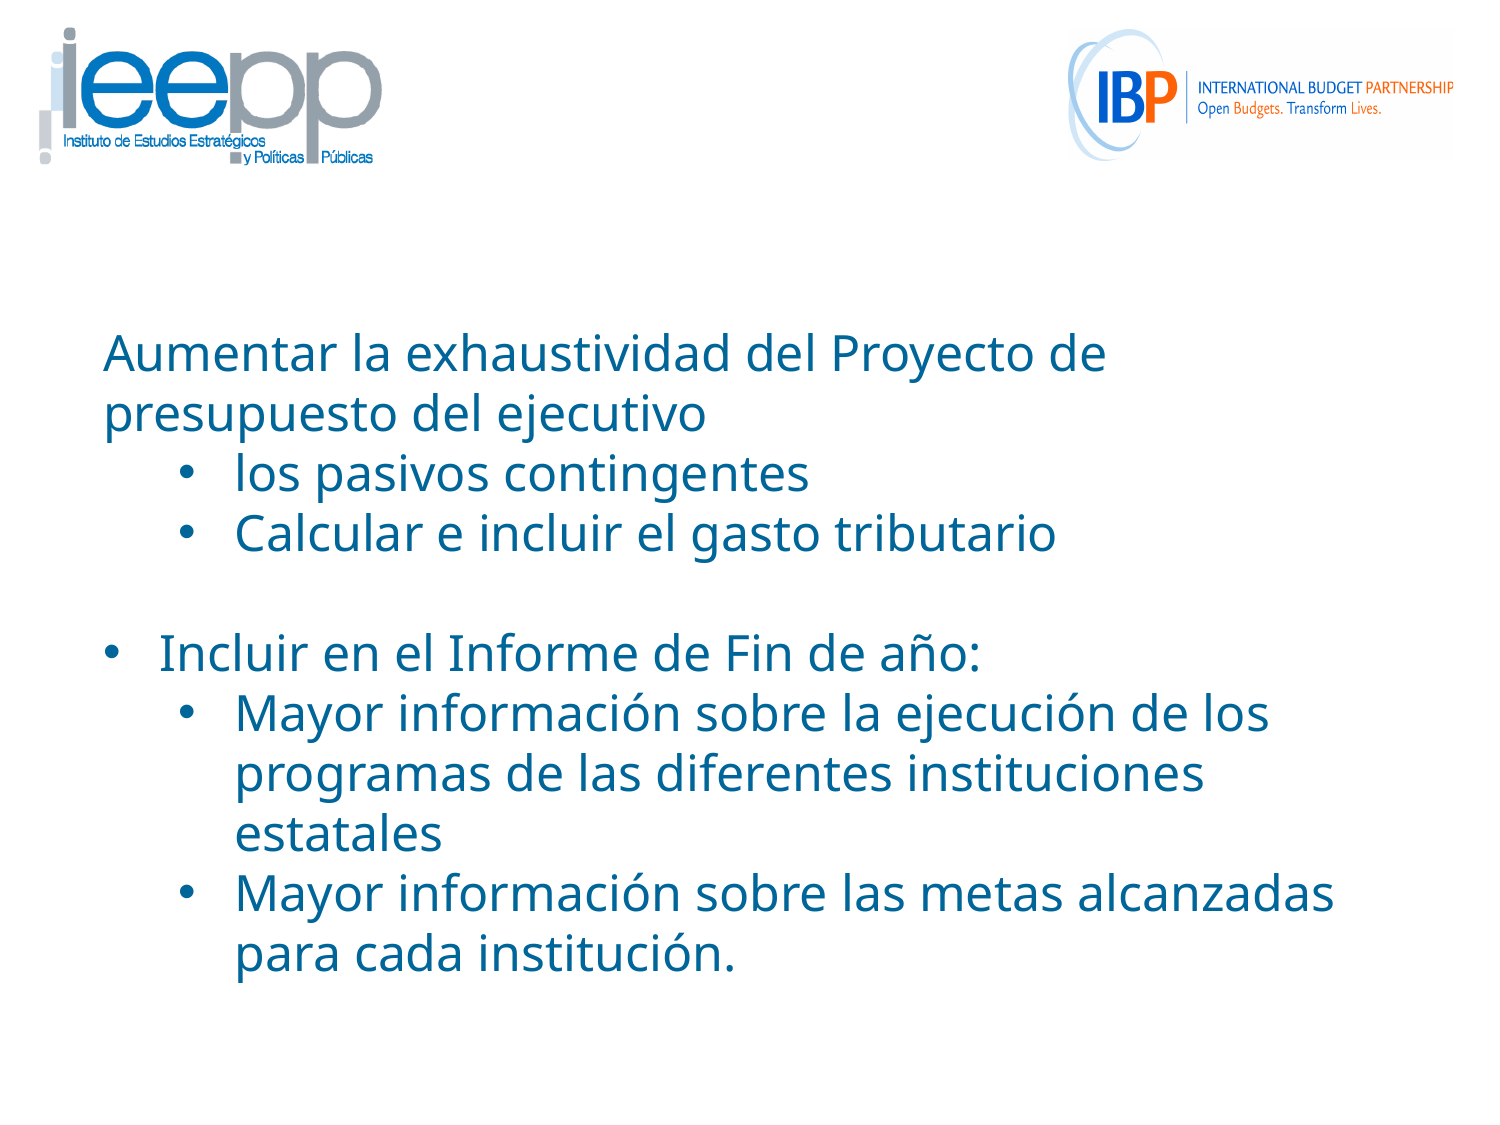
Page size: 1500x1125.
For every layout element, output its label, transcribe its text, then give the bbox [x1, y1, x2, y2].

picture [1068, 29, 1454, 161]
picture [0, 0, 420, 197]
text_box Aumentar la exhaustividad del Proyecto de presupuesto del ejecutivo los pasivos contingentes Calcular e incluir el gasto tributario Incluir en el Informe de Fin de año: Mayor información sobre la ejecución de los programas de las diferentes instituciones estatales Mayor información sobre las metas alcanzadas para cada institución. [88, 314, 1353, 1095]
